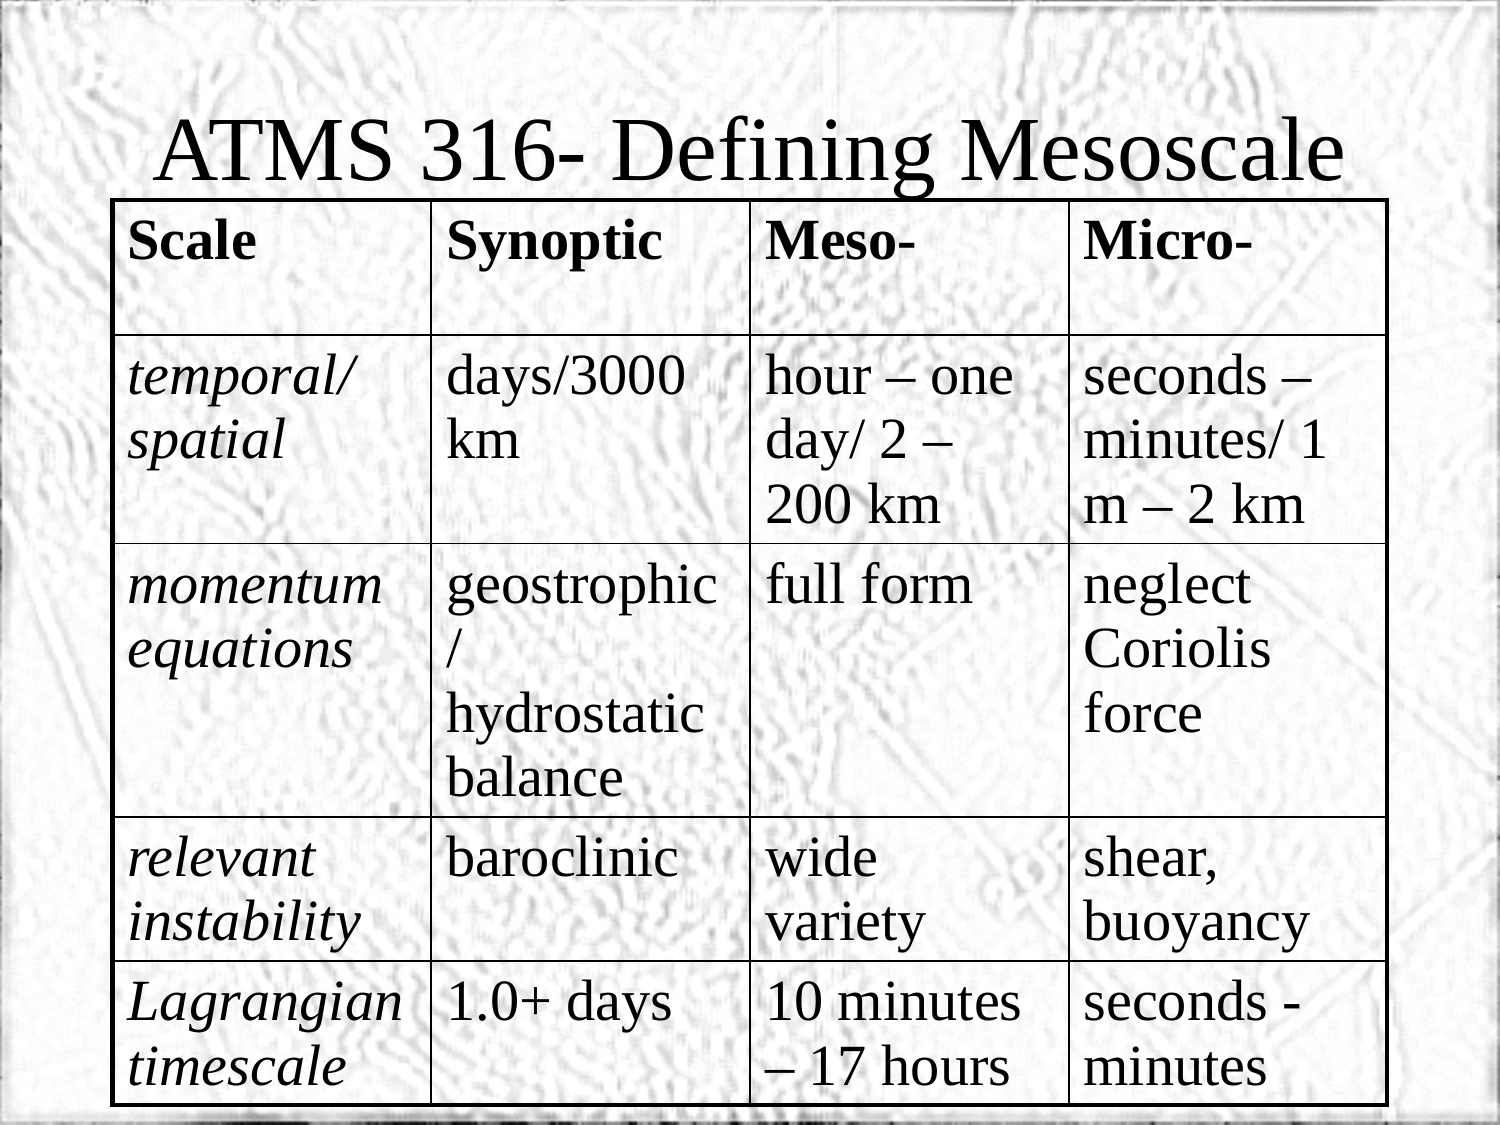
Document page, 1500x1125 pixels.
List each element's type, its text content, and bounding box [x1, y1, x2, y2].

table_cell 1.0+ days [432, 962, 749, 1103]
table_cell full form [751, 544, 1068, 816]
picture [0, 0, 1500, 1125]
table_cell Lagrangian timescale [115, 962, 430, 1103]
table_header Synoptic [432, 202, 749, 334]
title ATMS 316- Defining Mesoscale [112, 49, 1388, 198]
table_cell shear, buoyancy [1070, 818, 1385, 960]
table_cell neglect Coriolis force [1070, 544, 1385, 816]
table_cell days/3000 km [432, 336, 749, 543]
table_header Meso- [751, 202, 1068, 334]
table_cell relevant instability [115, 818, 430, 960]
table_cell temporal/ spatial [115, 336, 430, 543]
table_cell hour – one day/ 2 – 200 km [751, 336, 1068, 543]
table_cell geostrophic/ hydrostatic balance [432, 544, 749, 816]
table_cell baroclinic [432, 818, 749, 960]
table_cell wide variety [751, 818, 1068, 960]
table_header Micro- [1070, 202, 1385, 334]
table_cell seconds - minutes [1070, 962, 1385, 1103]
table_cell momentum equations [115, 544, 430, 816]
table_header Scale [115, 202, 430, 334]
table_cell seconds – minutes/ 1 m – 2 km [1070, 336, 1385, 543]
table_cell 10 minutes – 17 hours [751, 962, 1068, 1103]
